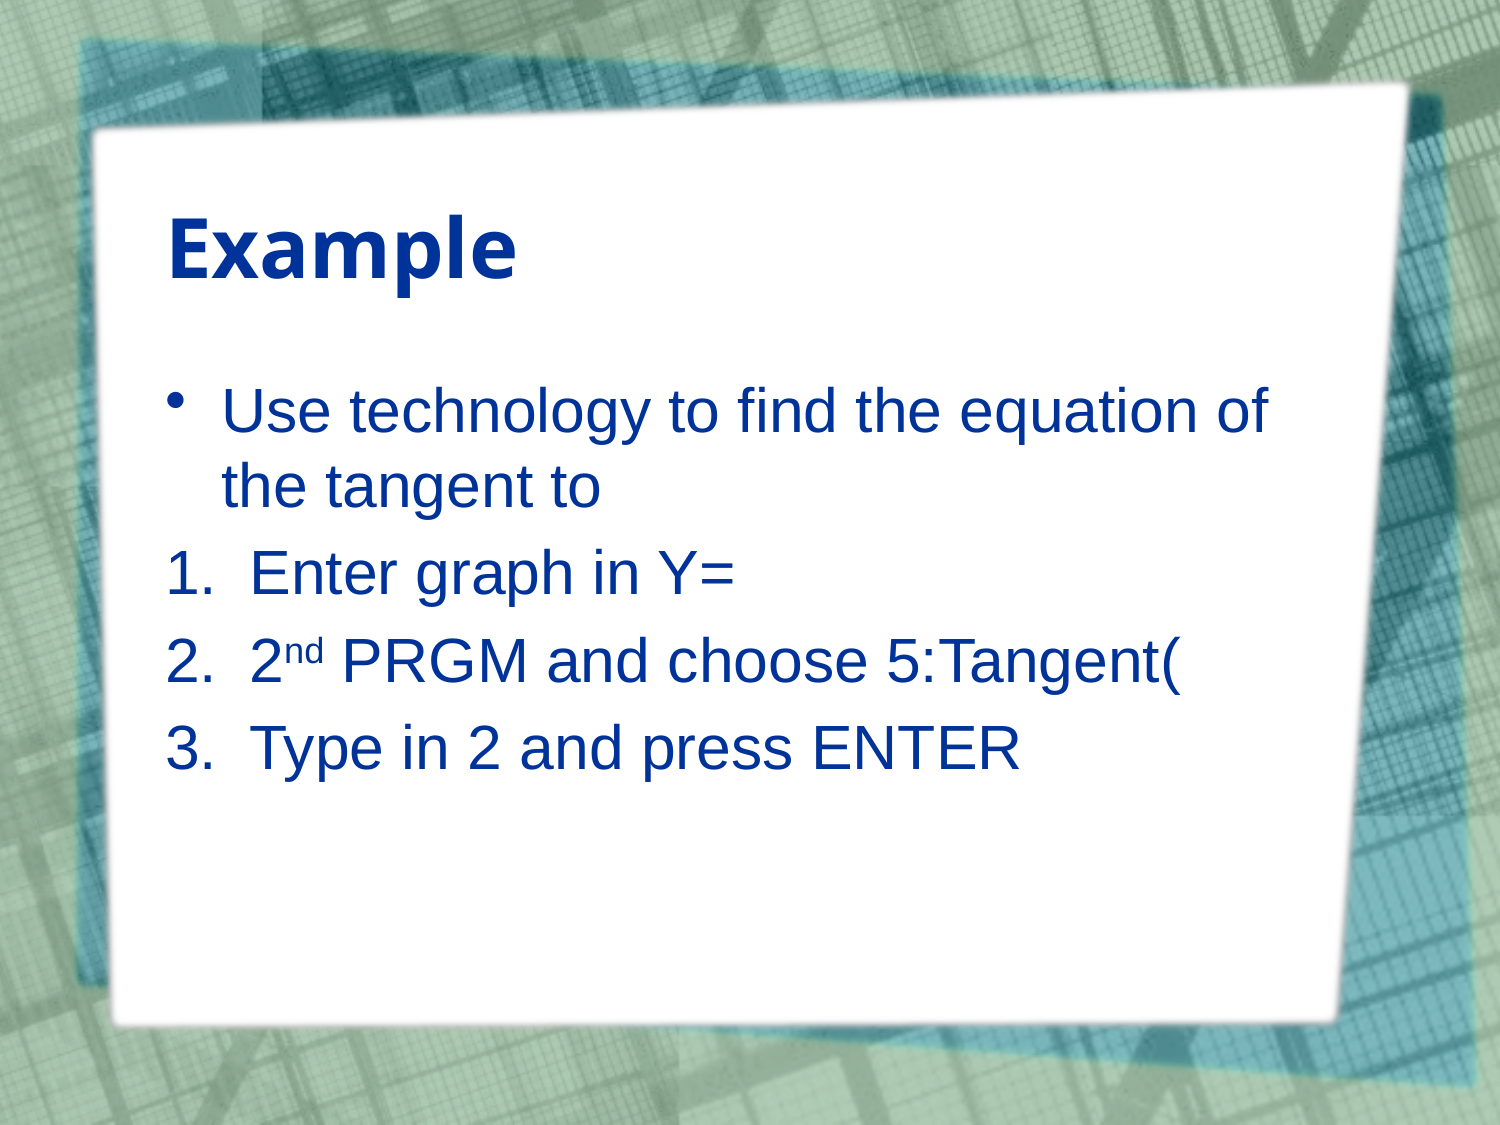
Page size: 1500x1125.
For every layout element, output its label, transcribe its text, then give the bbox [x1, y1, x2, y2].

title Example [150, 137, 1300, 353]
picture [0, 0, 1500, 1125]
